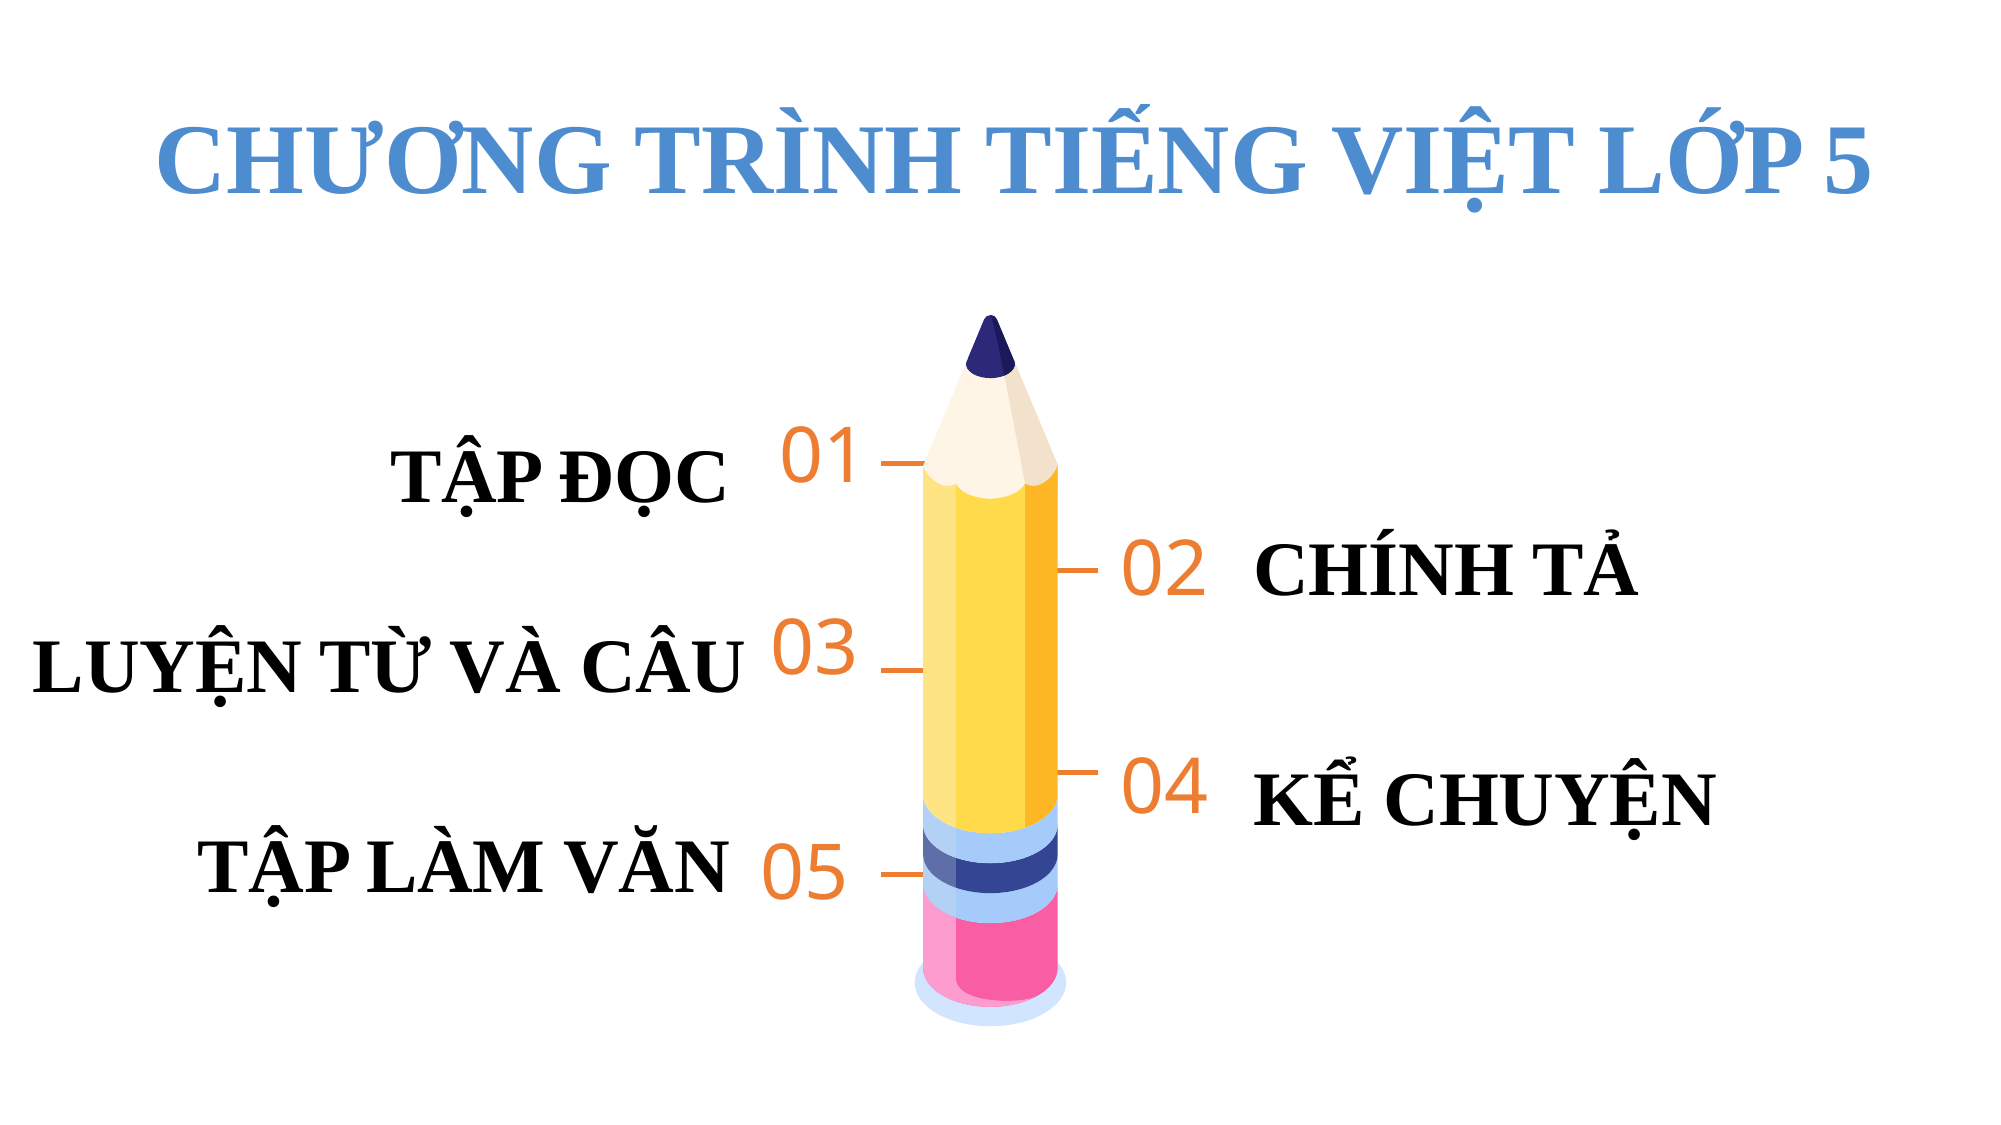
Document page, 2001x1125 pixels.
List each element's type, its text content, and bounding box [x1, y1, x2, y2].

title 03 [699, 587, 914, 715]
title KỂ CHUYỆN [1233, 736, 1770, 863]
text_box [914, 315, 1067, 1027]
title 04 [1067, 725, 1269, 853]
title 02 [1067, 507, 1269, 634]
title 01 [733, 395, 914, 523]
title TẬP ĐỌC [169, 412, 751, 539]
title LUYỆN TỪ VÀ CÂU [0, 602, 767, 730]
title TẬP LÀM VĂN [0, 802, 751, 930]
title CHÍNH TẢ [1233, 505, 1755, 632]
title 05 [711, 811, 914, 938]
title CHƯƠNG TRÌNH TIẾNG VIỆT LỚP 5 [134, 87, 1934, 213]
